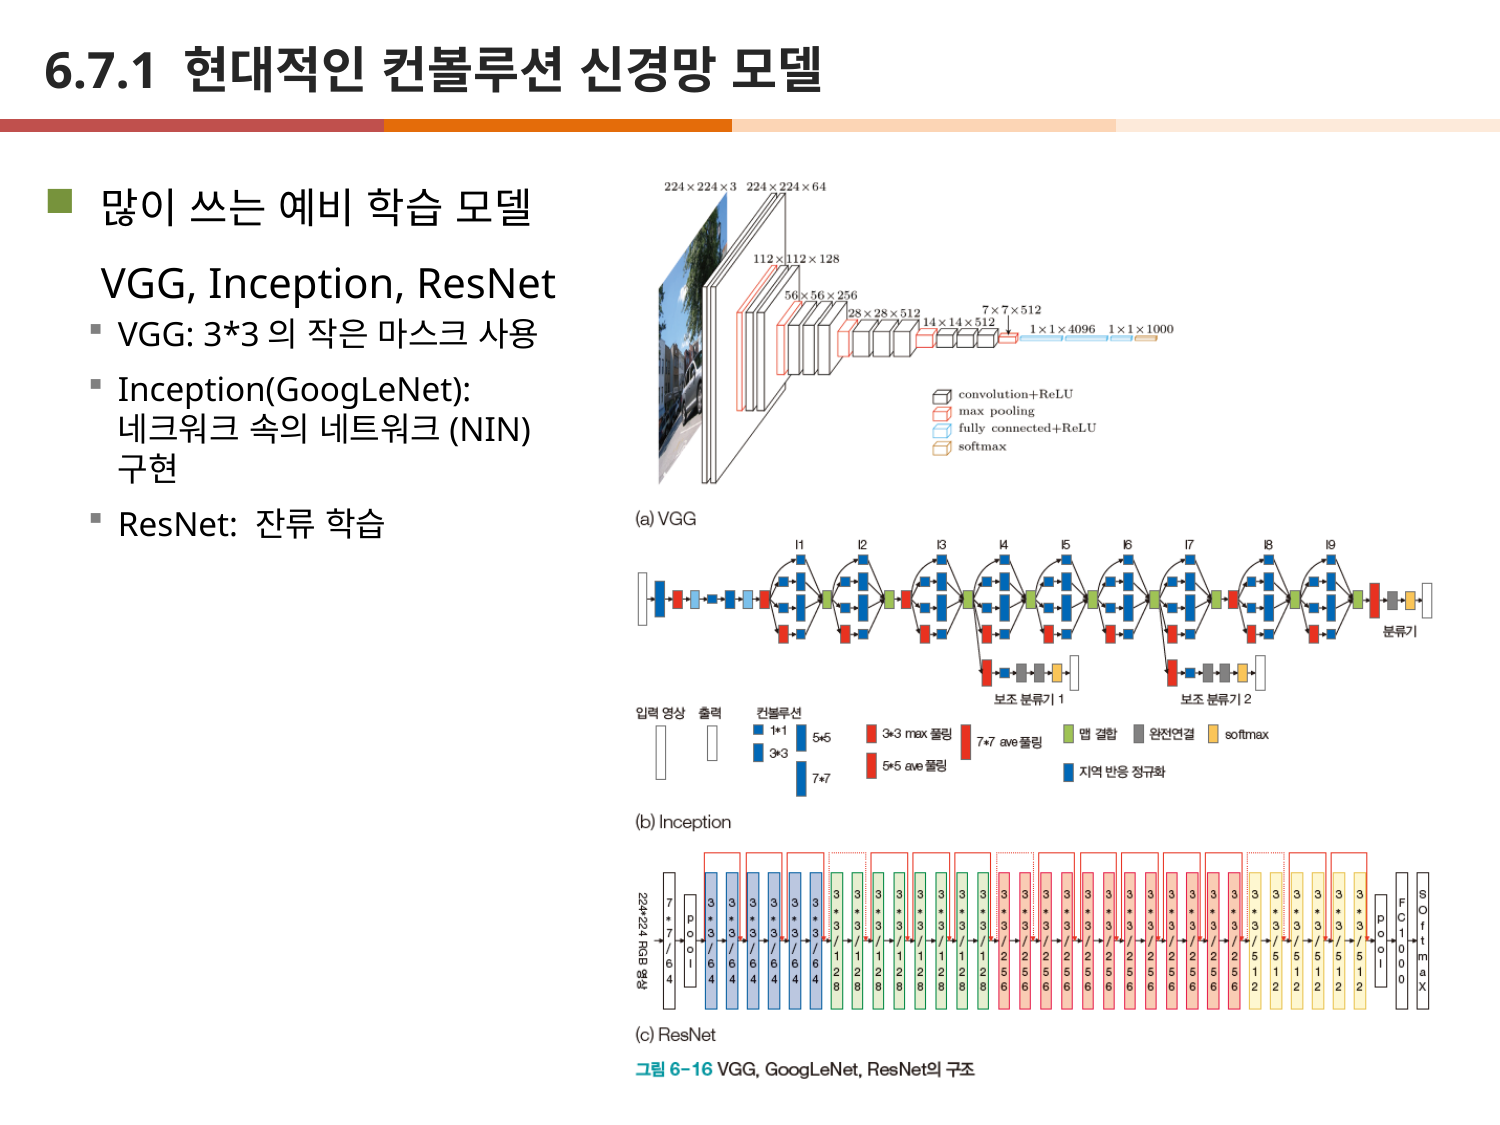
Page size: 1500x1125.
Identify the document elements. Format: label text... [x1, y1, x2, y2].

title 6.7.1 현대적인 컨볼루션 신경망 모델 [29, 23, 1270, 114]
picture [620, 175, 1448, 1083]
list 많이 쓰는 예비 학습 모델 VGG, Inception, ResNet VGG: 3*3의 작은 마스크 사용 Inception(GoogLeNet): 네크워크 속의 네트워크(NIN) 구현 ResNet: 잔류 학습 [29, 148, 597, 1083]
